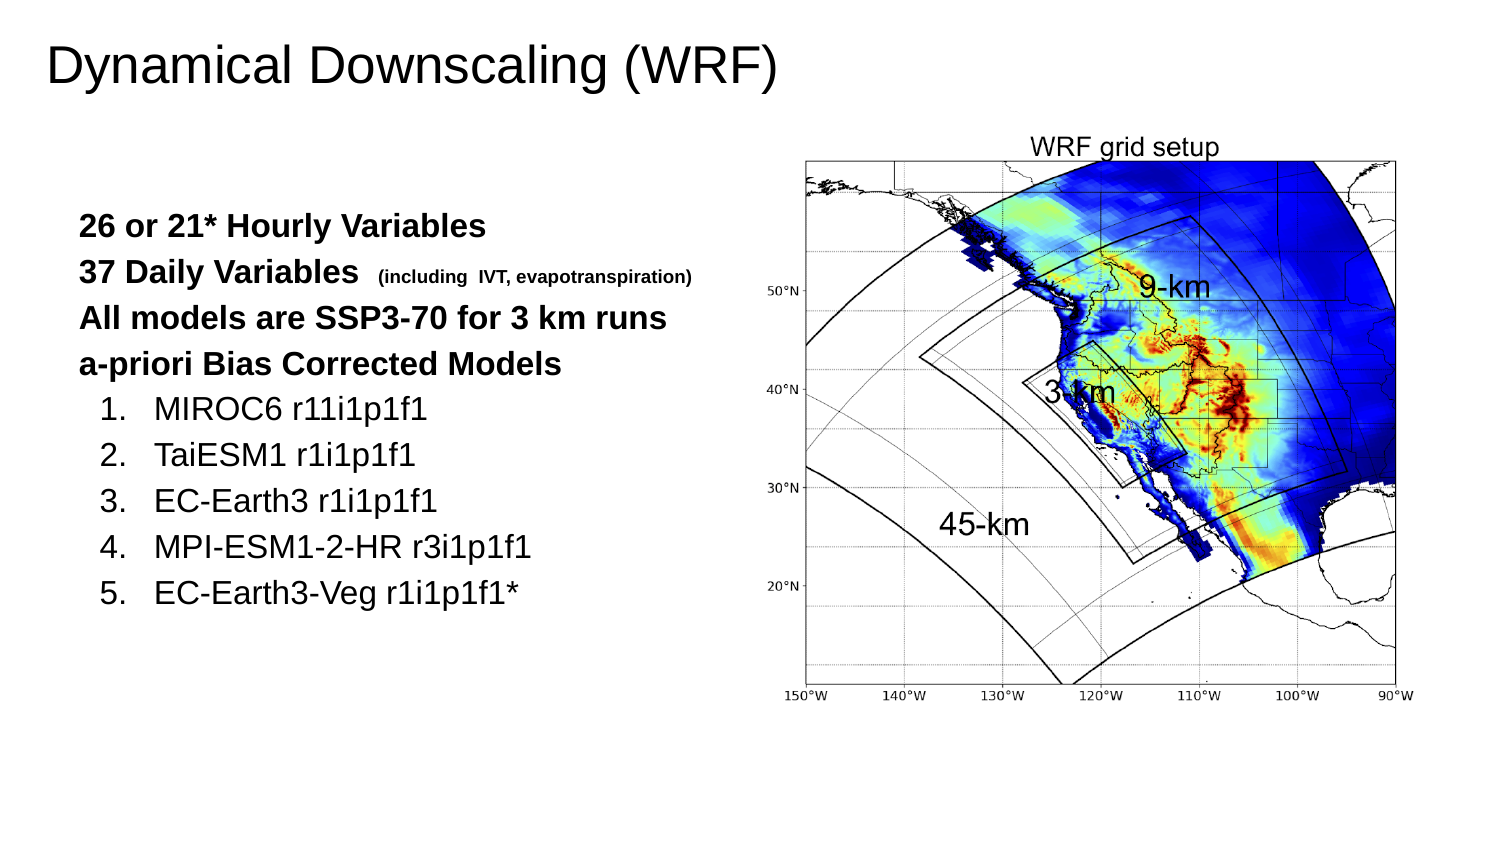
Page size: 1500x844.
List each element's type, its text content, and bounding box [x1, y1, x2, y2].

picture [749, 119, 1428, 709]
title Dynamical Downscaling (WRF) [31, 15, 1429, 110]
text_box 26 or 21* Hourly Variables 37 Daily Variables (including IVT, evapotranspiration) All models are SSP3-70 for 3 km runs a-priori Bias Corrected Models MIROC6 r11i1p1f1 TaiESM1 r1i1p1f1 EC-Earth3 r1i1p1f1 MPI-ESM1-2-HR r3i1p1f1 EC-Earth3-Veg r1i1p1f1* [63, 183, 715, 626]
